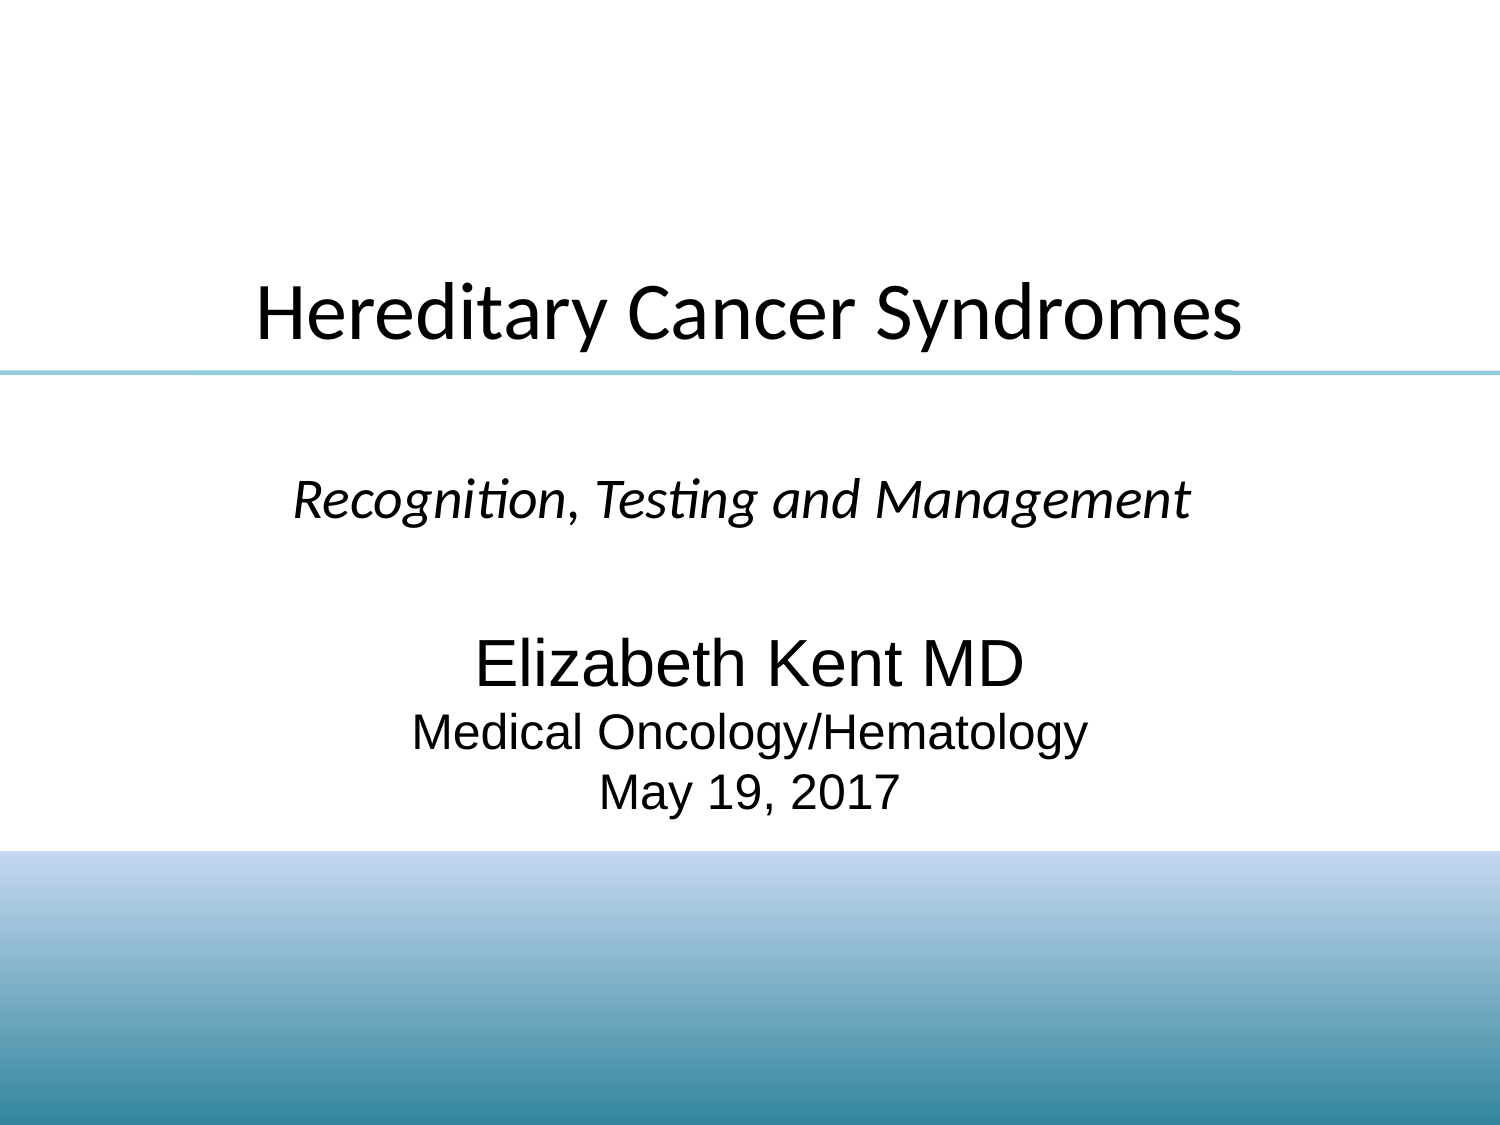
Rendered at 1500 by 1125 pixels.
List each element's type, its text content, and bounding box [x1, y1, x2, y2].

text_box Hereditary Cancer Syndromes Recognition, Testing and Management [74, 249, 1425, 540]
subtitle Elizabeth Kent MD Medical Oncology/Hematology May 19, 2017 [225, 612, 1275, 775]
